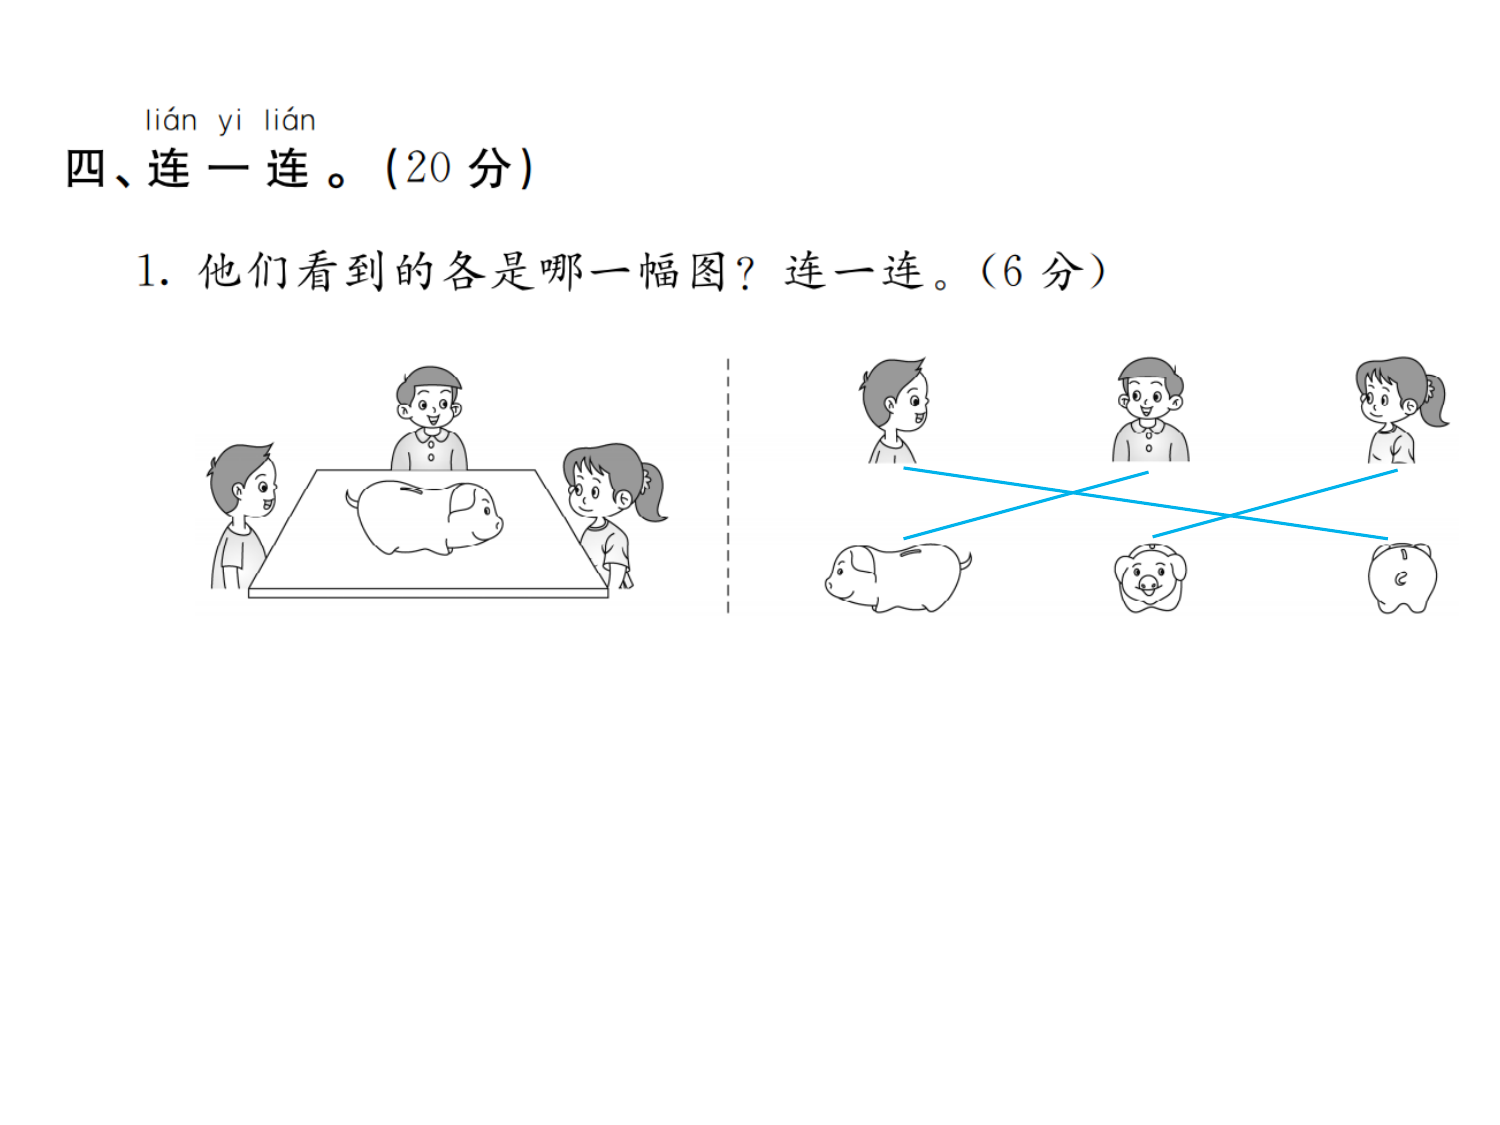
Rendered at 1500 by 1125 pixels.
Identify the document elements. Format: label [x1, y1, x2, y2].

text_box [1152, 470, 1398, 537]
text_box [903, 467, 1388, 539]
picture [41, 89, 1459, 632]
text_box [903, 472, 1149, 539]
